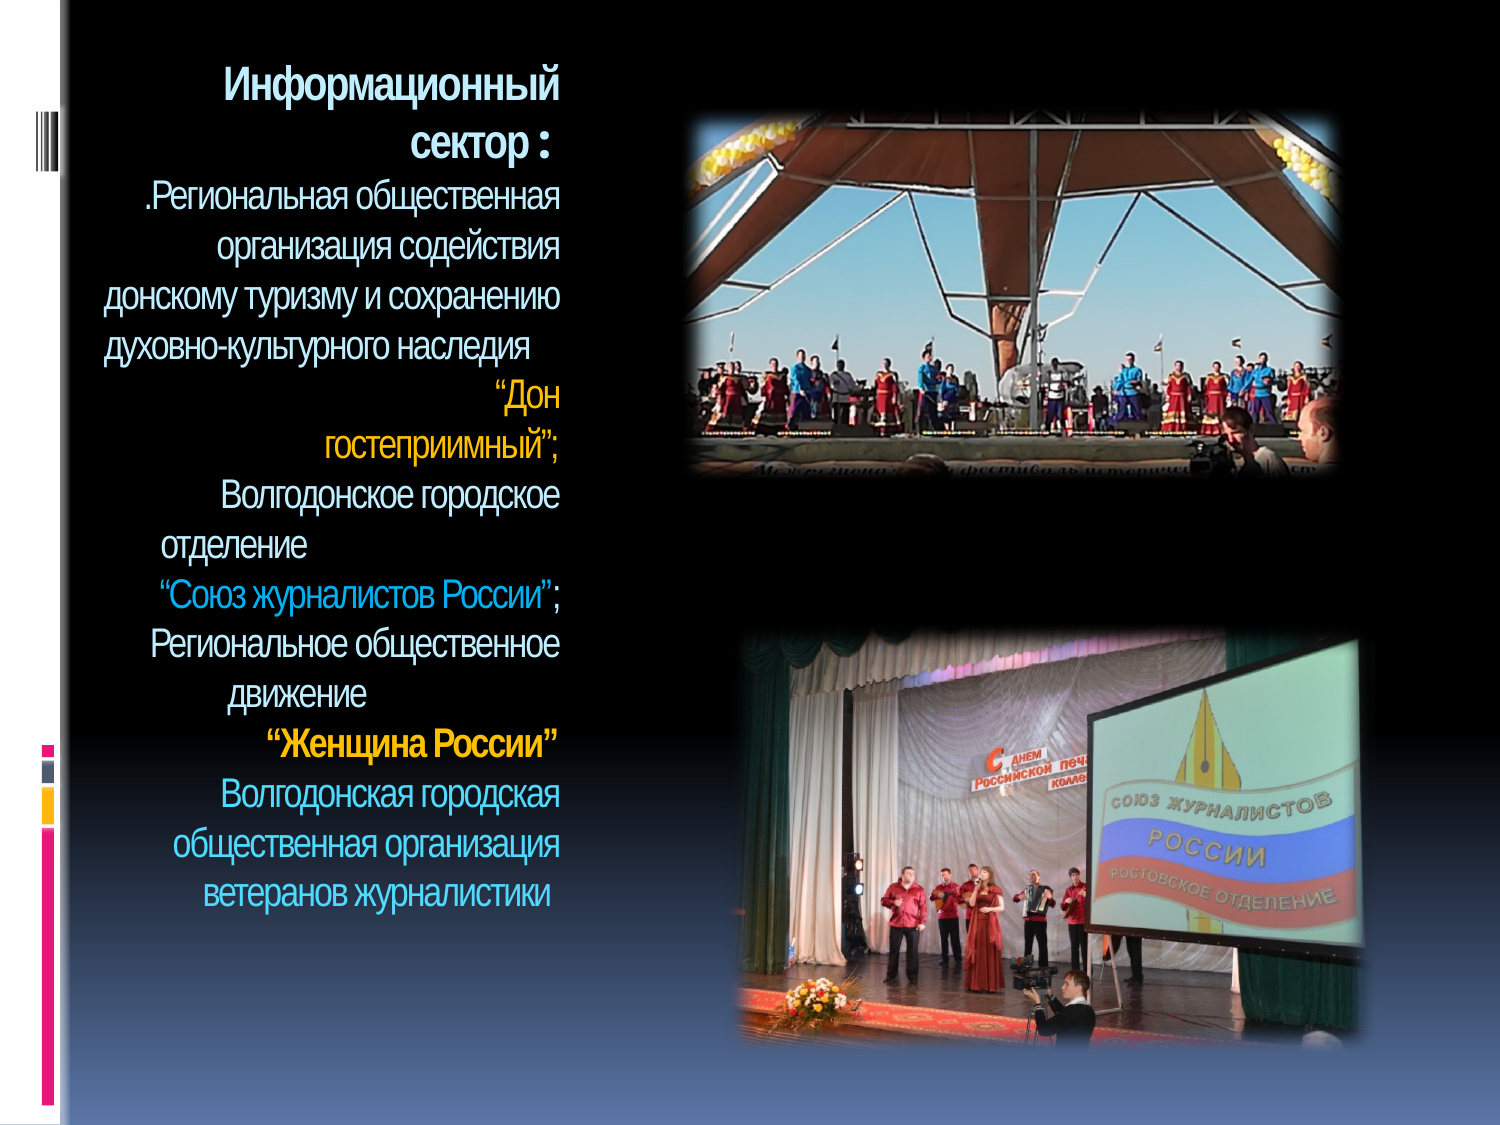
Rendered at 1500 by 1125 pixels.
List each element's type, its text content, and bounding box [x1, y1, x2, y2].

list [679, 104, 1347, 481]
title Информационный сектор: .Региональная общественная организация содействия донскому туризму и сохранению духовно-культурного наследия “Дон гостеприимный”; Волгодонское городское отделение “Союз журналистов России”; Региональное общественное движение “Женщина России” Волгодонская городская общественная организация ветеранов журналистики [82, 45, 575, 997]
picture [726, 620, 1379, 1056]
